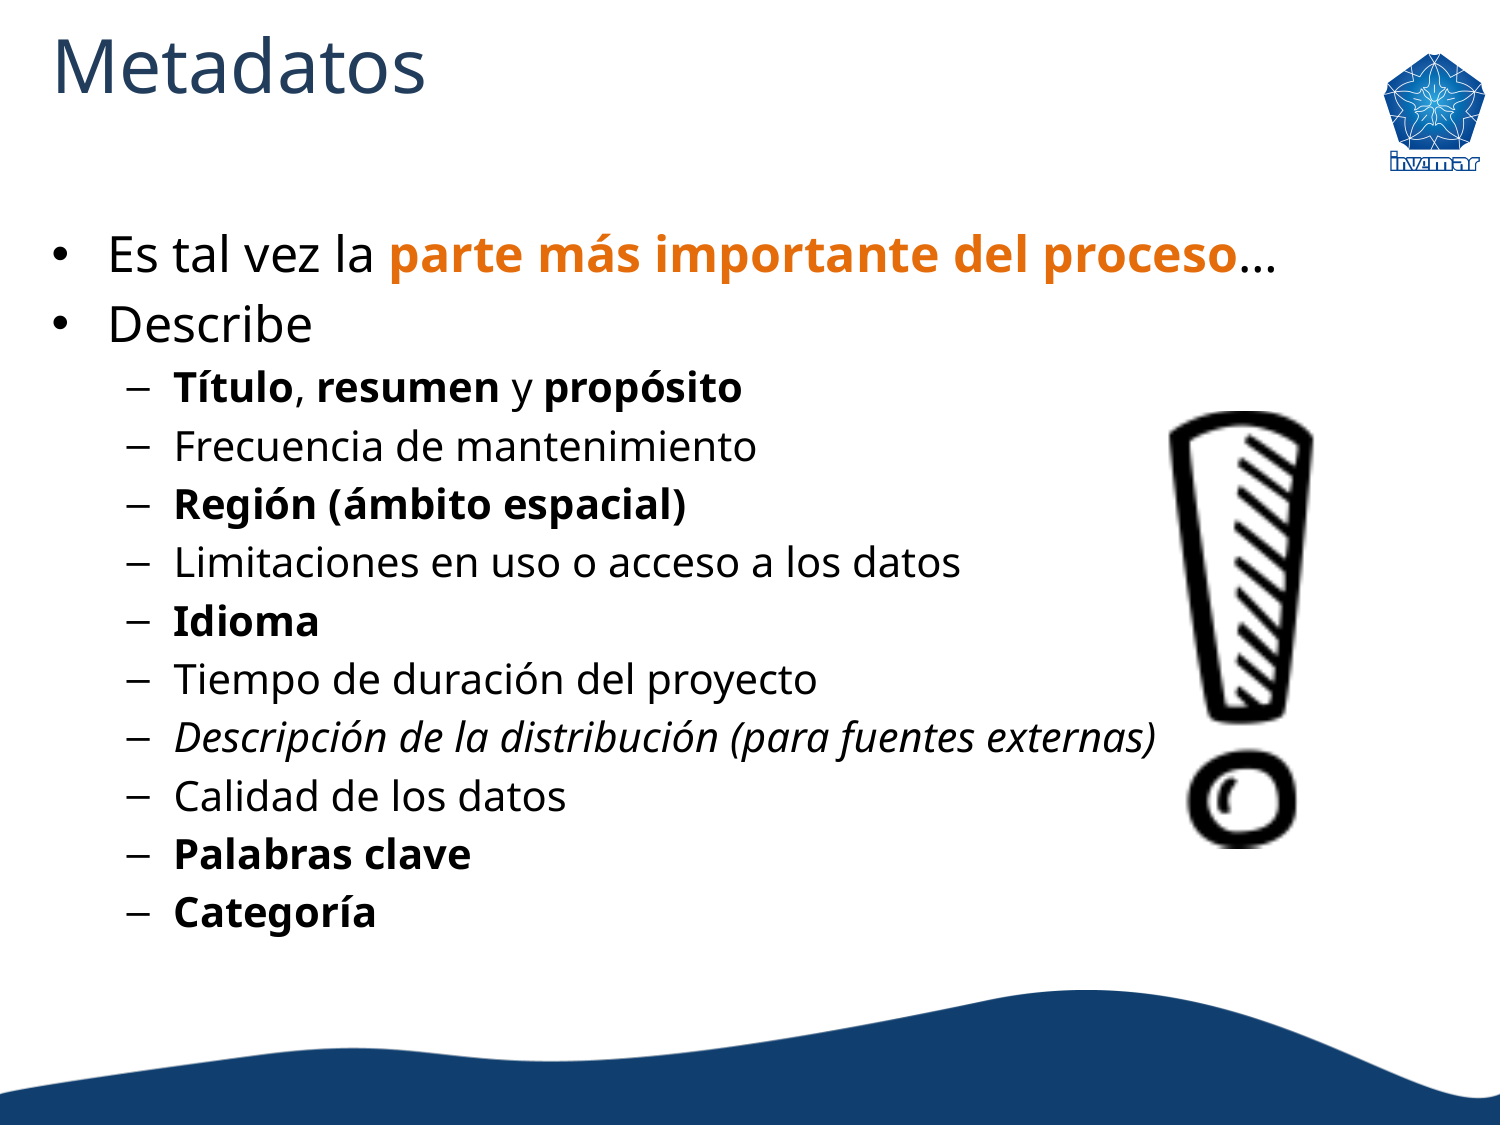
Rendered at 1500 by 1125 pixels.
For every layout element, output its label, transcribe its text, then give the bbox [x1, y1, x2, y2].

list Es tal vez la parte más importante del proceso… Describe Título, resumen y propósito Frecuencia de mantenimiento Región (ámbito espacial) Limitaciones en uso o acceso a los datos Idioma Tiempo de duración del proyecto Descripción de la distribución (para fuentes externas) Calidad de los datos Palabras clave Categoría [36, 215, 1472, 1043]
picture [1136, 411, 1337, 849]
title Metadatos [36, 10, 1189, 199]
picture [1382, 52, 1487, 171]
picture [0, 990, 1500, 1125]
